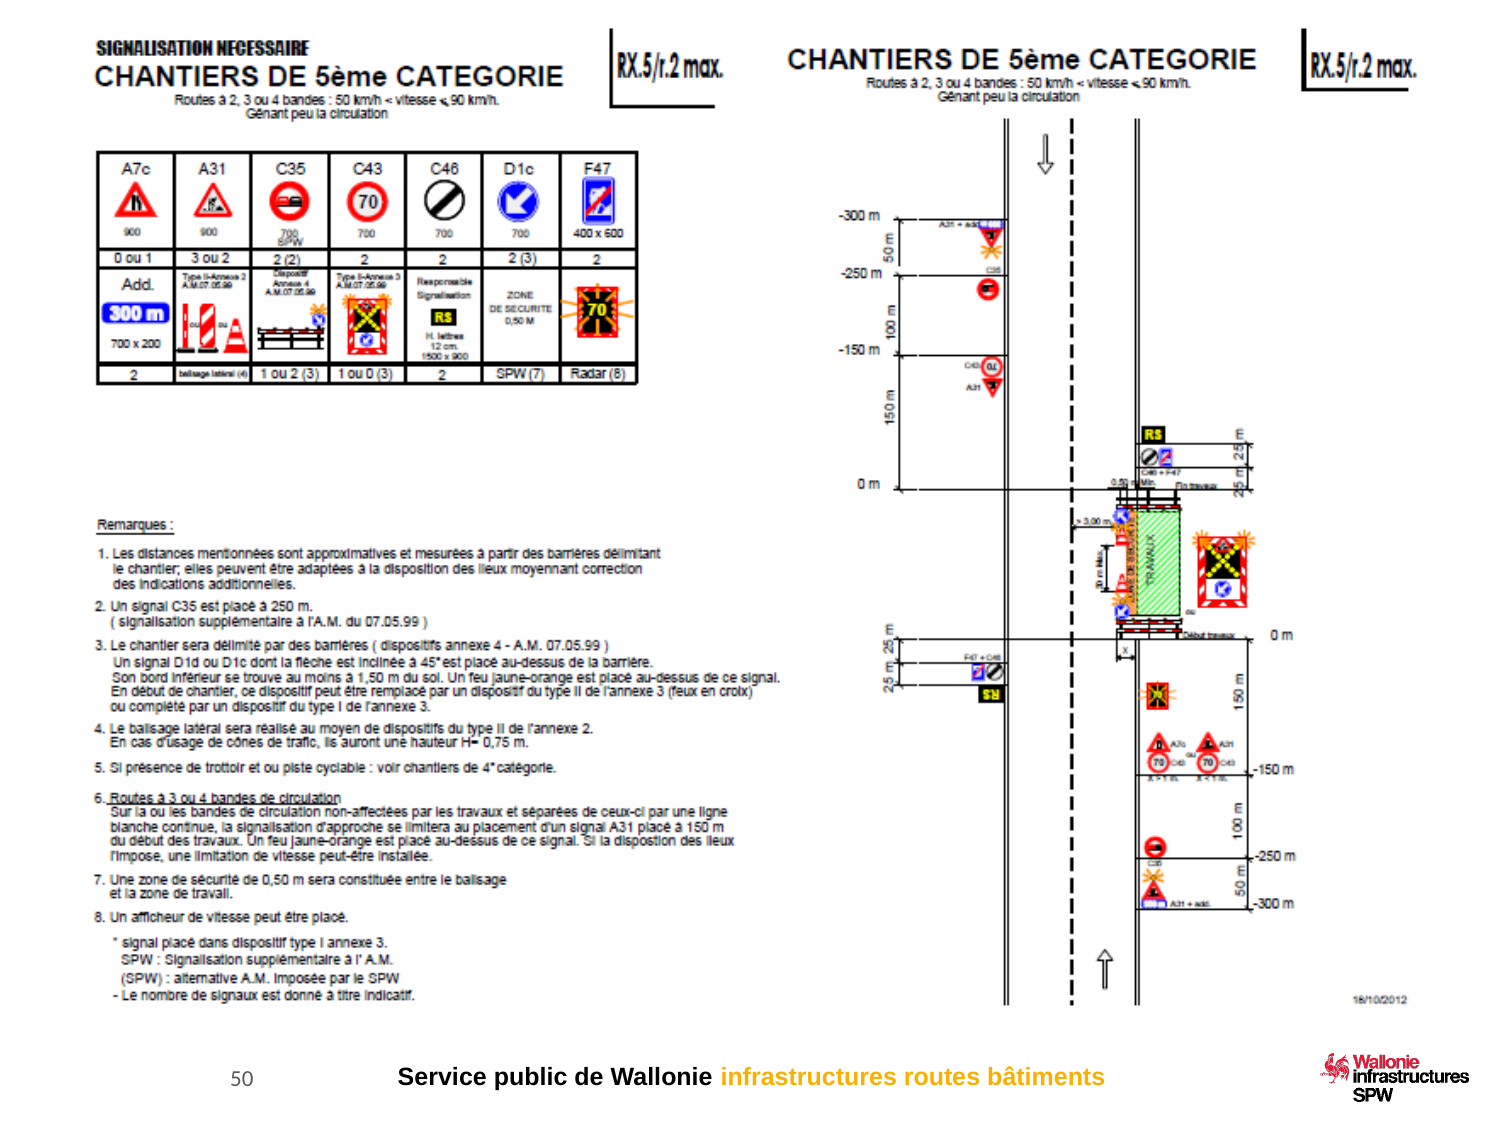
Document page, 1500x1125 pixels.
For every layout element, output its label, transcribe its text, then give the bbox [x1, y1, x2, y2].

picture [1306, 1039, 1483, 1116]
picture [88, 21, 1424, 1021]
slide_number 50 [229, 1062, 526, 1093]
